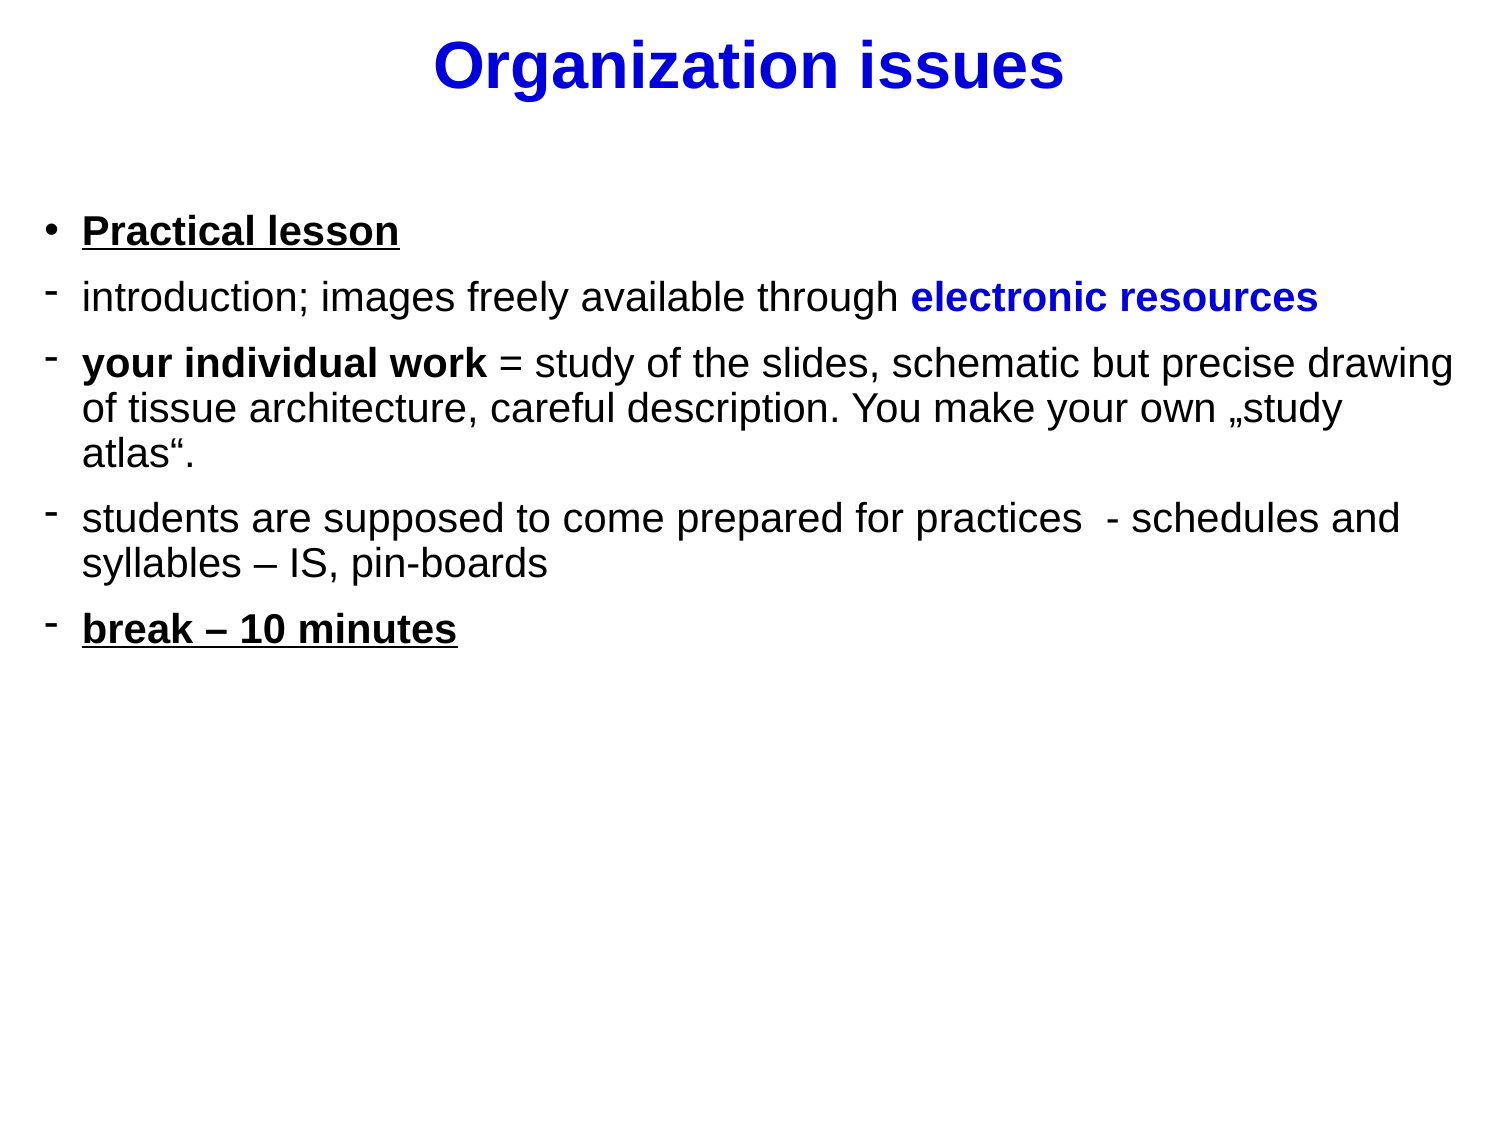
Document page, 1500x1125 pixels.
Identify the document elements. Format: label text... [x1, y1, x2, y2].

title Organization issues [74, 21, 1426, 112]
list Practical lesson introduction; images freely available through electronic resources your individual work = study of the slides, schematic but precise drawing of tissue architecture, careful description. You make your own „study atlas“. students are supposed to come prepared for practices - schedules and syllables – IS, pin-boards break – 10 minutes [29, 201, 1471, 696]
